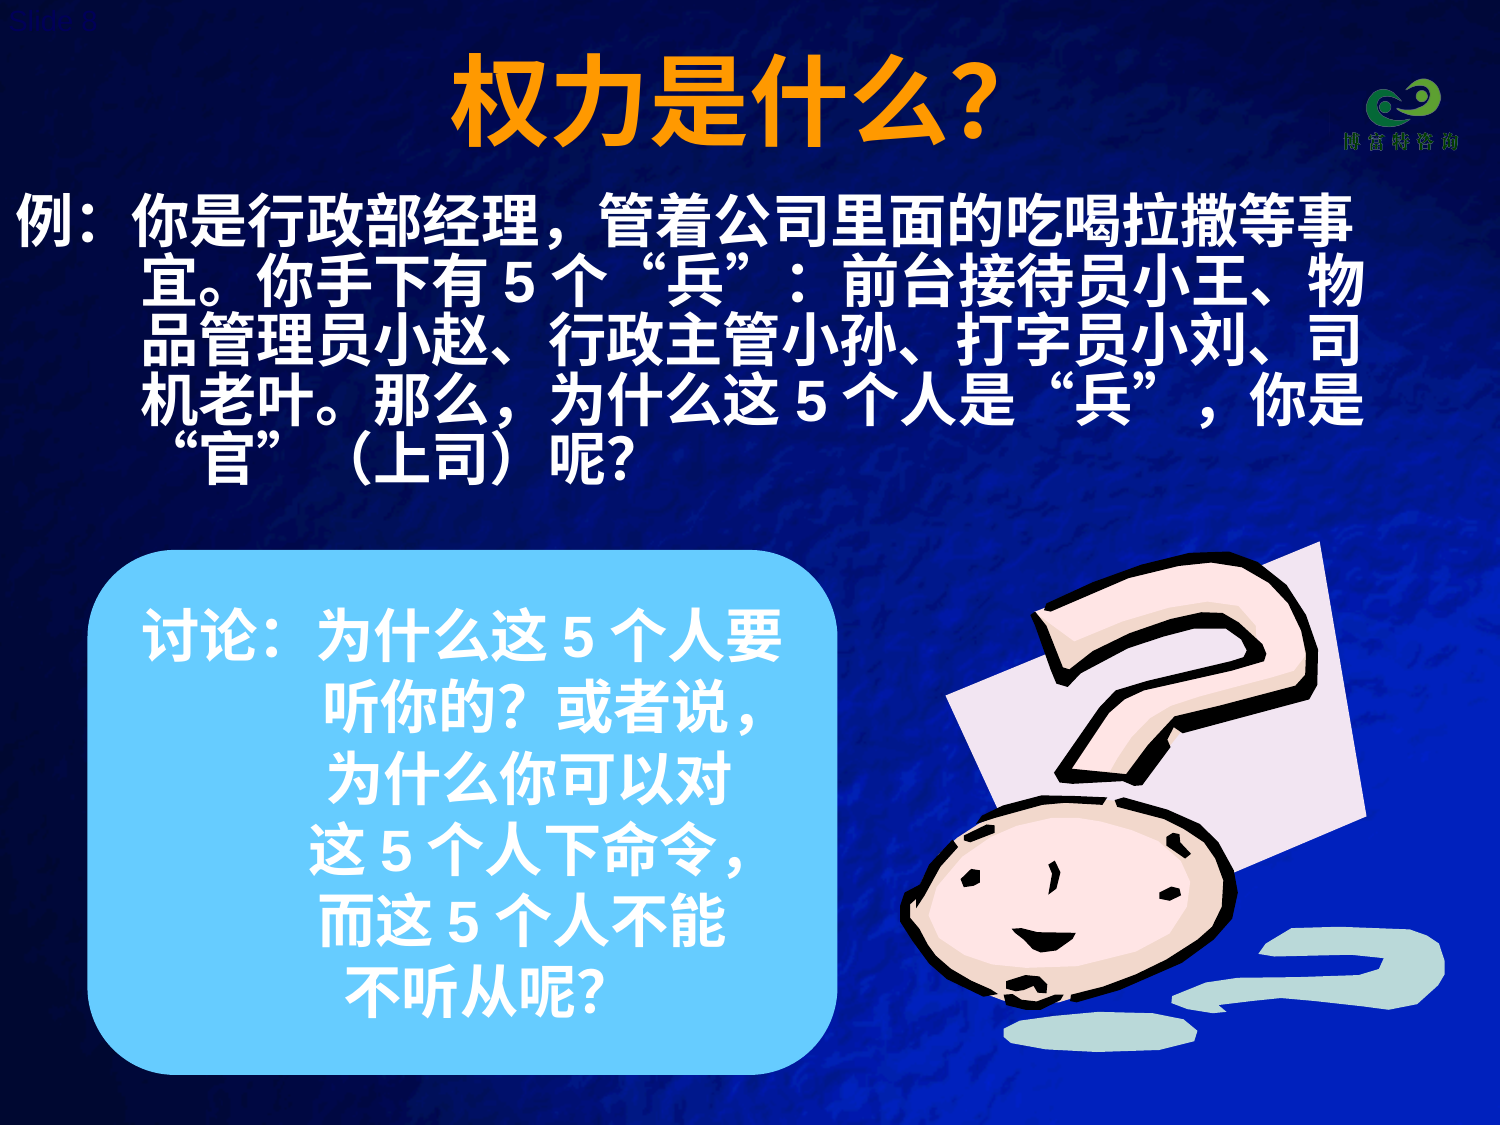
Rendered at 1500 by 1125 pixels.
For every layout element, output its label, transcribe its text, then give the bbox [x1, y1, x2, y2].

picture [0, 0, 1500, 1125]
text_box 讨论：为什么这5个人要 听你的？或者说， 为什么你可以对 这5个人下命令， 而这5个人不能 不听从呢？ [87, 549, 838, 1075]
title 权力是什么？ [37, 49, 1463, 163]
list 例：你是行政部经理，管着公司里面的吃喝拉撒等事宜。你手下有5个“兵”：前台接待员小王、物品管理员小赵、行政主管小孙、打字员小刘、司机老叶。那么，为什么这5个人是“兵”，你是“官”（上司）呢？ [0, 187, 1426, 1038]
